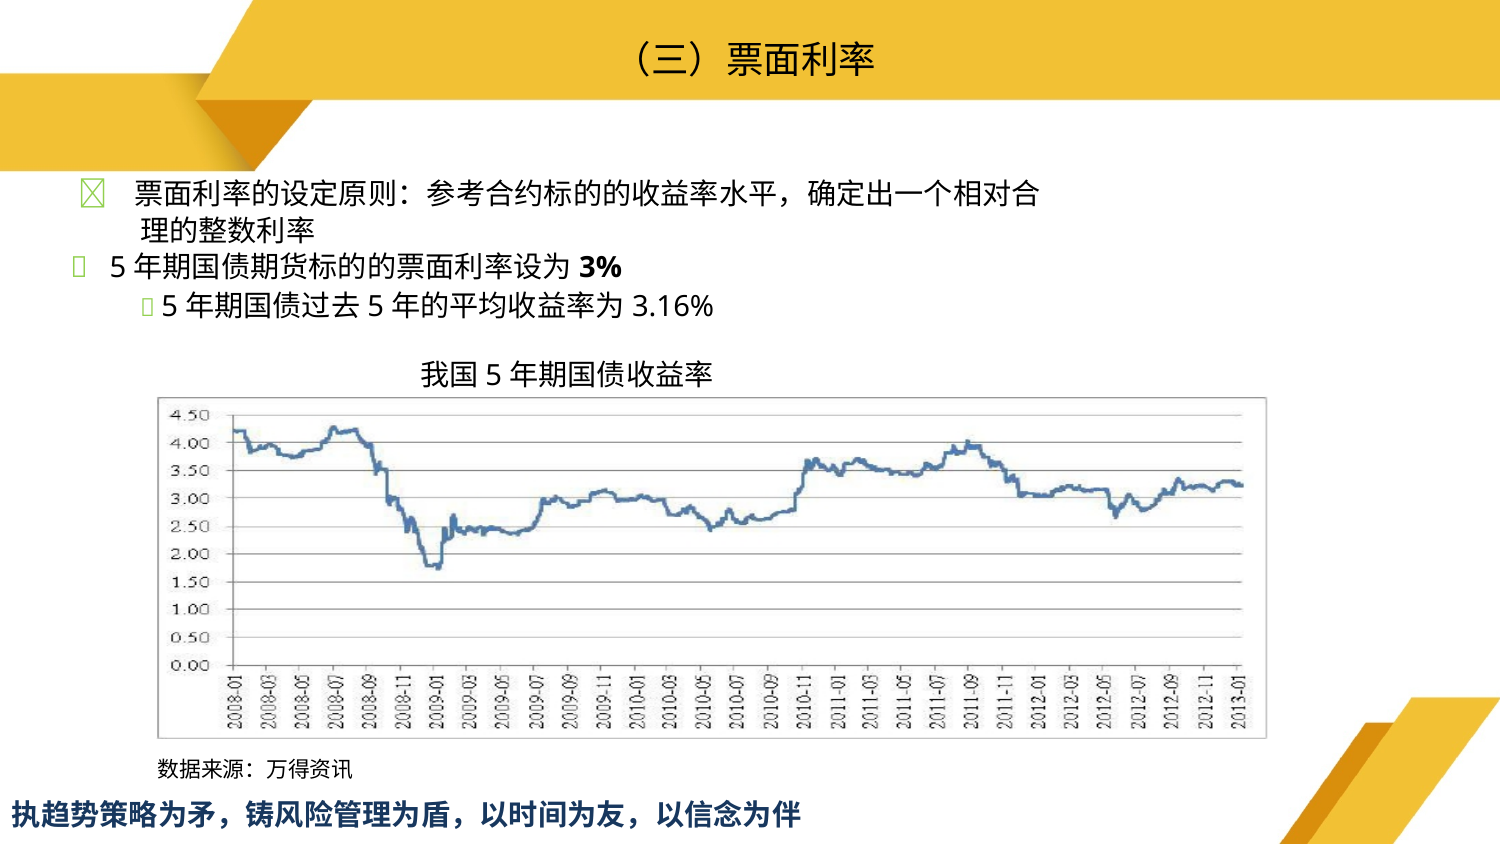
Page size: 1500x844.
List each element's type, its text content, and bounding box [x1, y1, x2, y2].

text_box  票面利率的设定原则：参考合约标的的收益率水平，确定出一个相对合 [78, 166, 1042, 218]
title （三）票面利率 [70, 0, 1421, 118]
text_box  5年期国债期货标的的票面利率设为3% [70, 243, 623, 291]
picture [0, 0, 1500, 844]
text_box 我国5年期国债收益率 [419, 351, 714, 395]
text_box  5年期国债过去5年的平均收益率为3.16% [139, 282, 715, 330]
text_box 理的整数利率 [140, 207, 316, 243]
text_box 数据来源：万得资讯 [157, 754, 354, 790]
